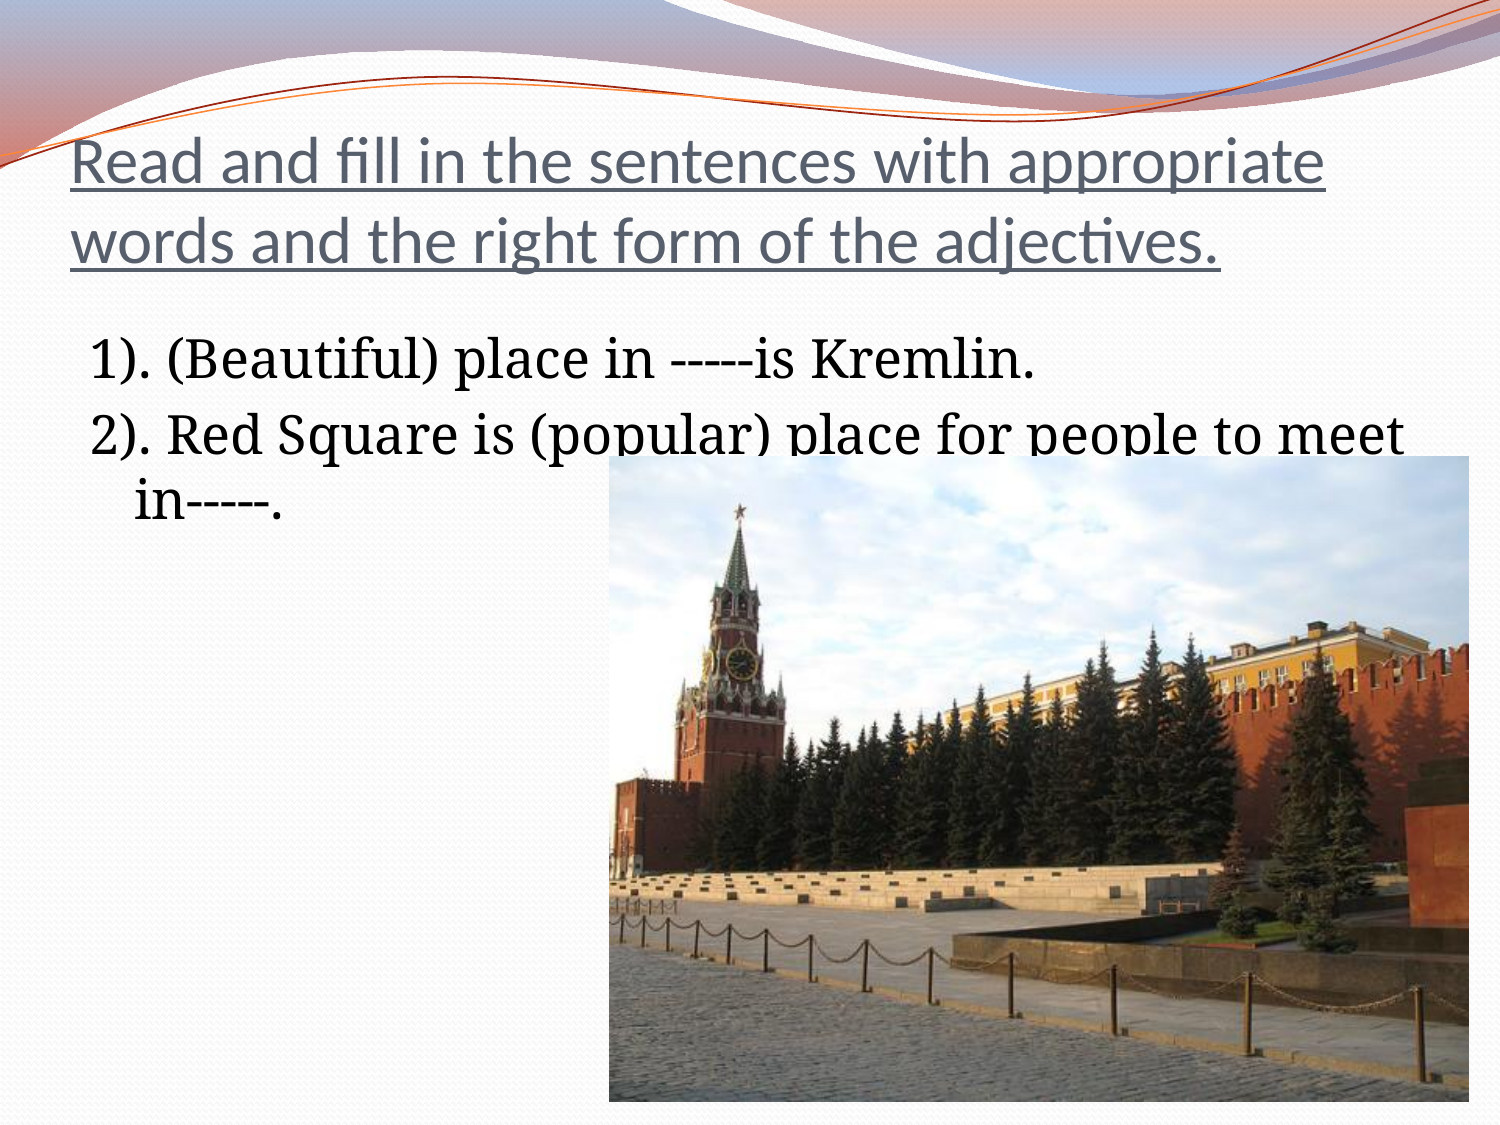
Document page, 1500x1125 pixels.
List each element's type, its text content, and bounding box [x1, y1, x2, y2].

title Read and fill in the sentences with appropriate words and the right form of the adjectives. [70, 105, 1421, 377]
picture [609, 456, 1469, 1102]
list 1). (Beautiful) place in -----is Kremlin. 2). Red Square is (popular) place for people to meet in-----. [75, 317, 1425, 1038]
